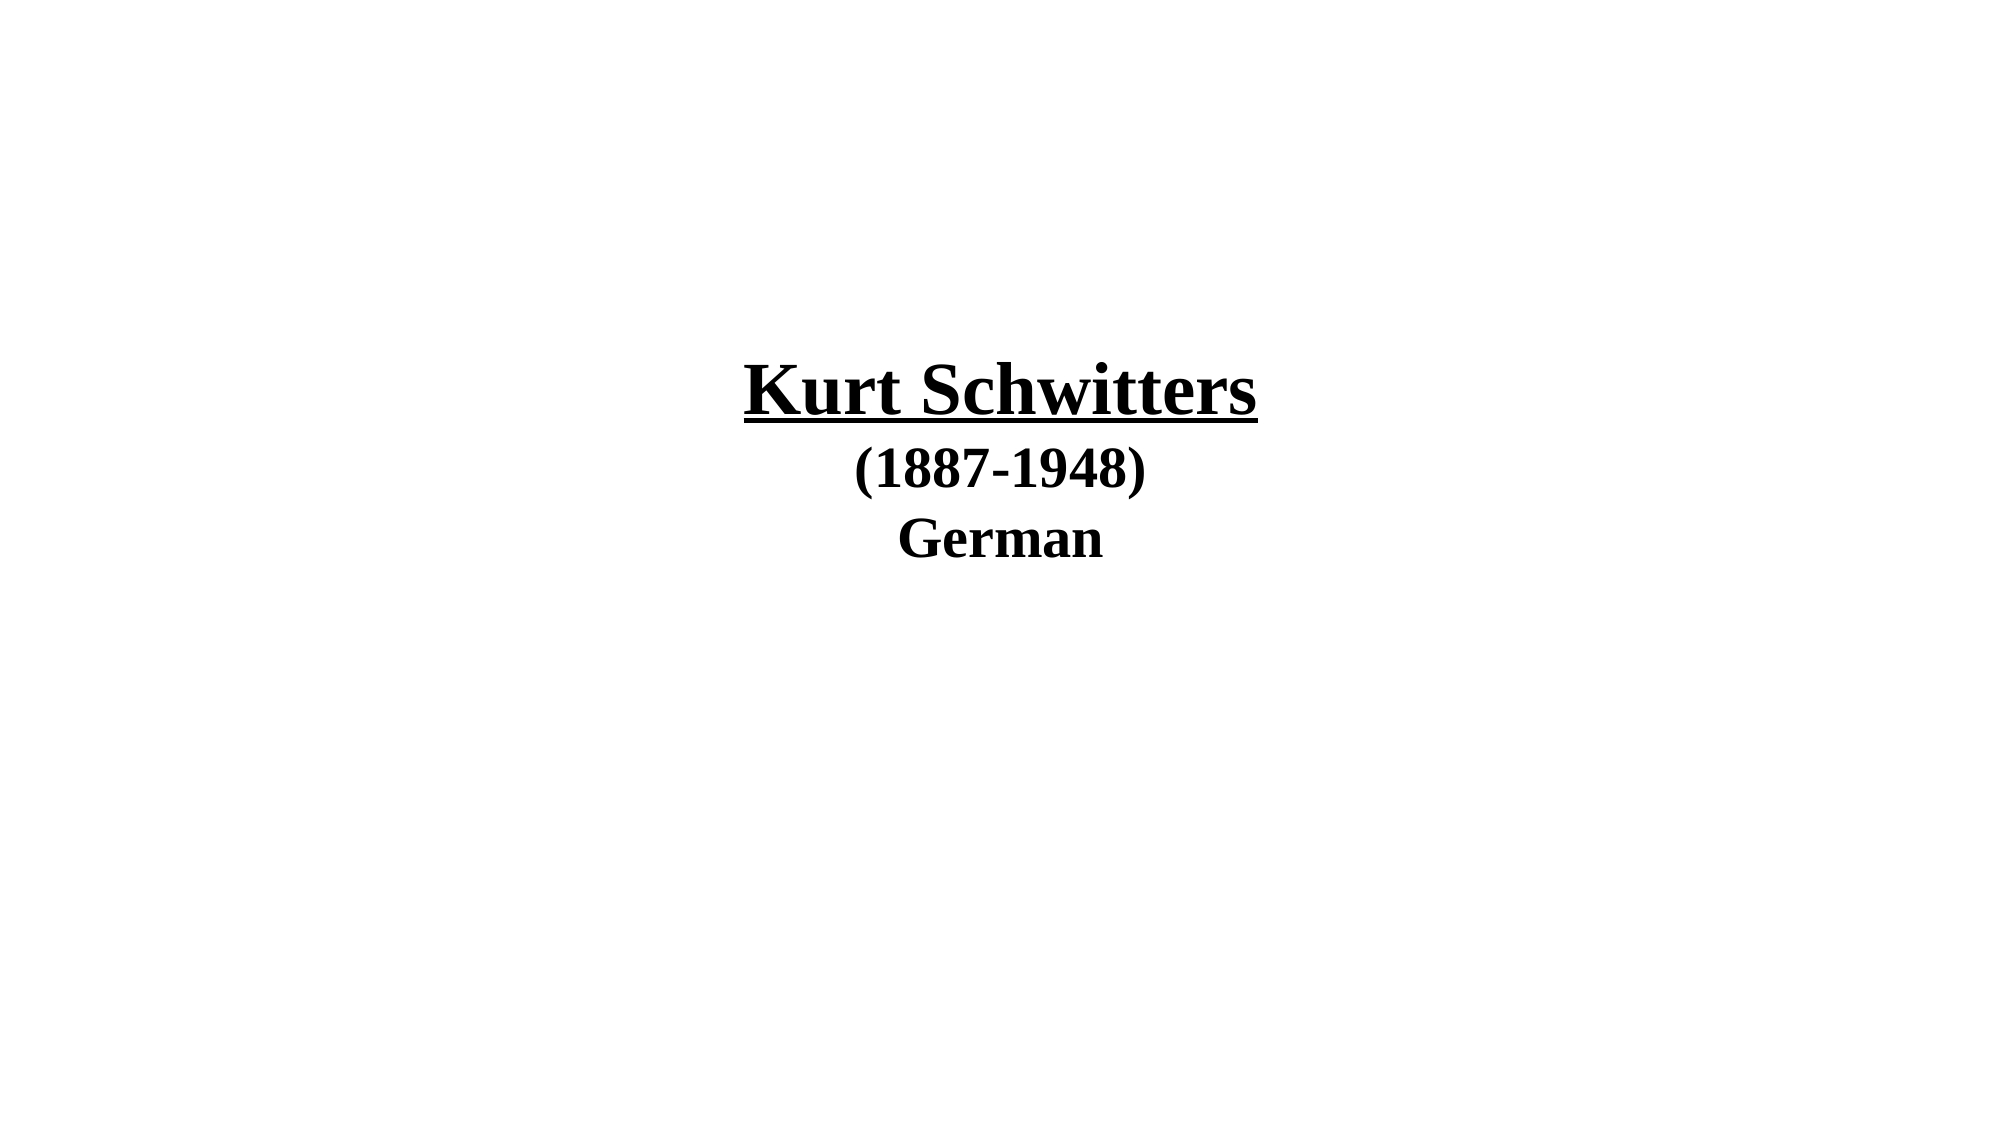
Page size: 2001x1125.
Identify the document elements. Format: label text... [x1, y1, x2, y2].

text_box Kurt Schwitters (1887-1948) German [710, 331, 1292, 577]
